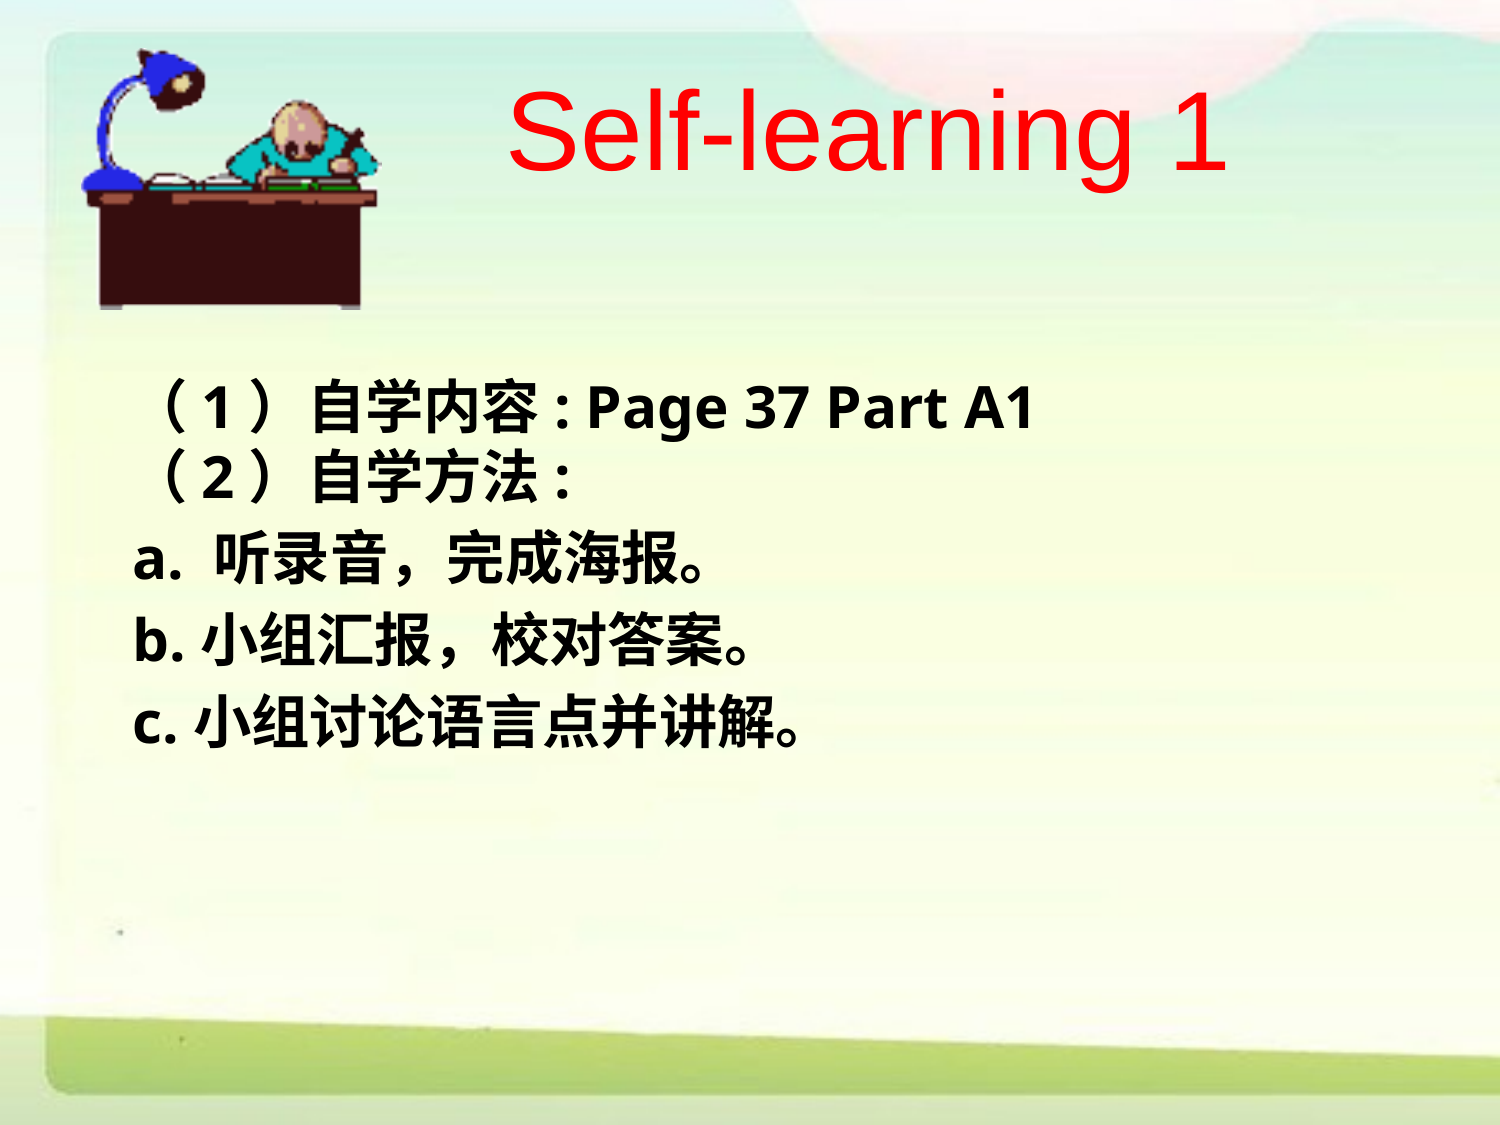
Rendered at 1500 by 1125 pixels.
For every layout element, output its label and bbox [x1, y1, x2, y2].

list [0, 0, 1500, 1125]
picture [81, 48, 382, 310]
